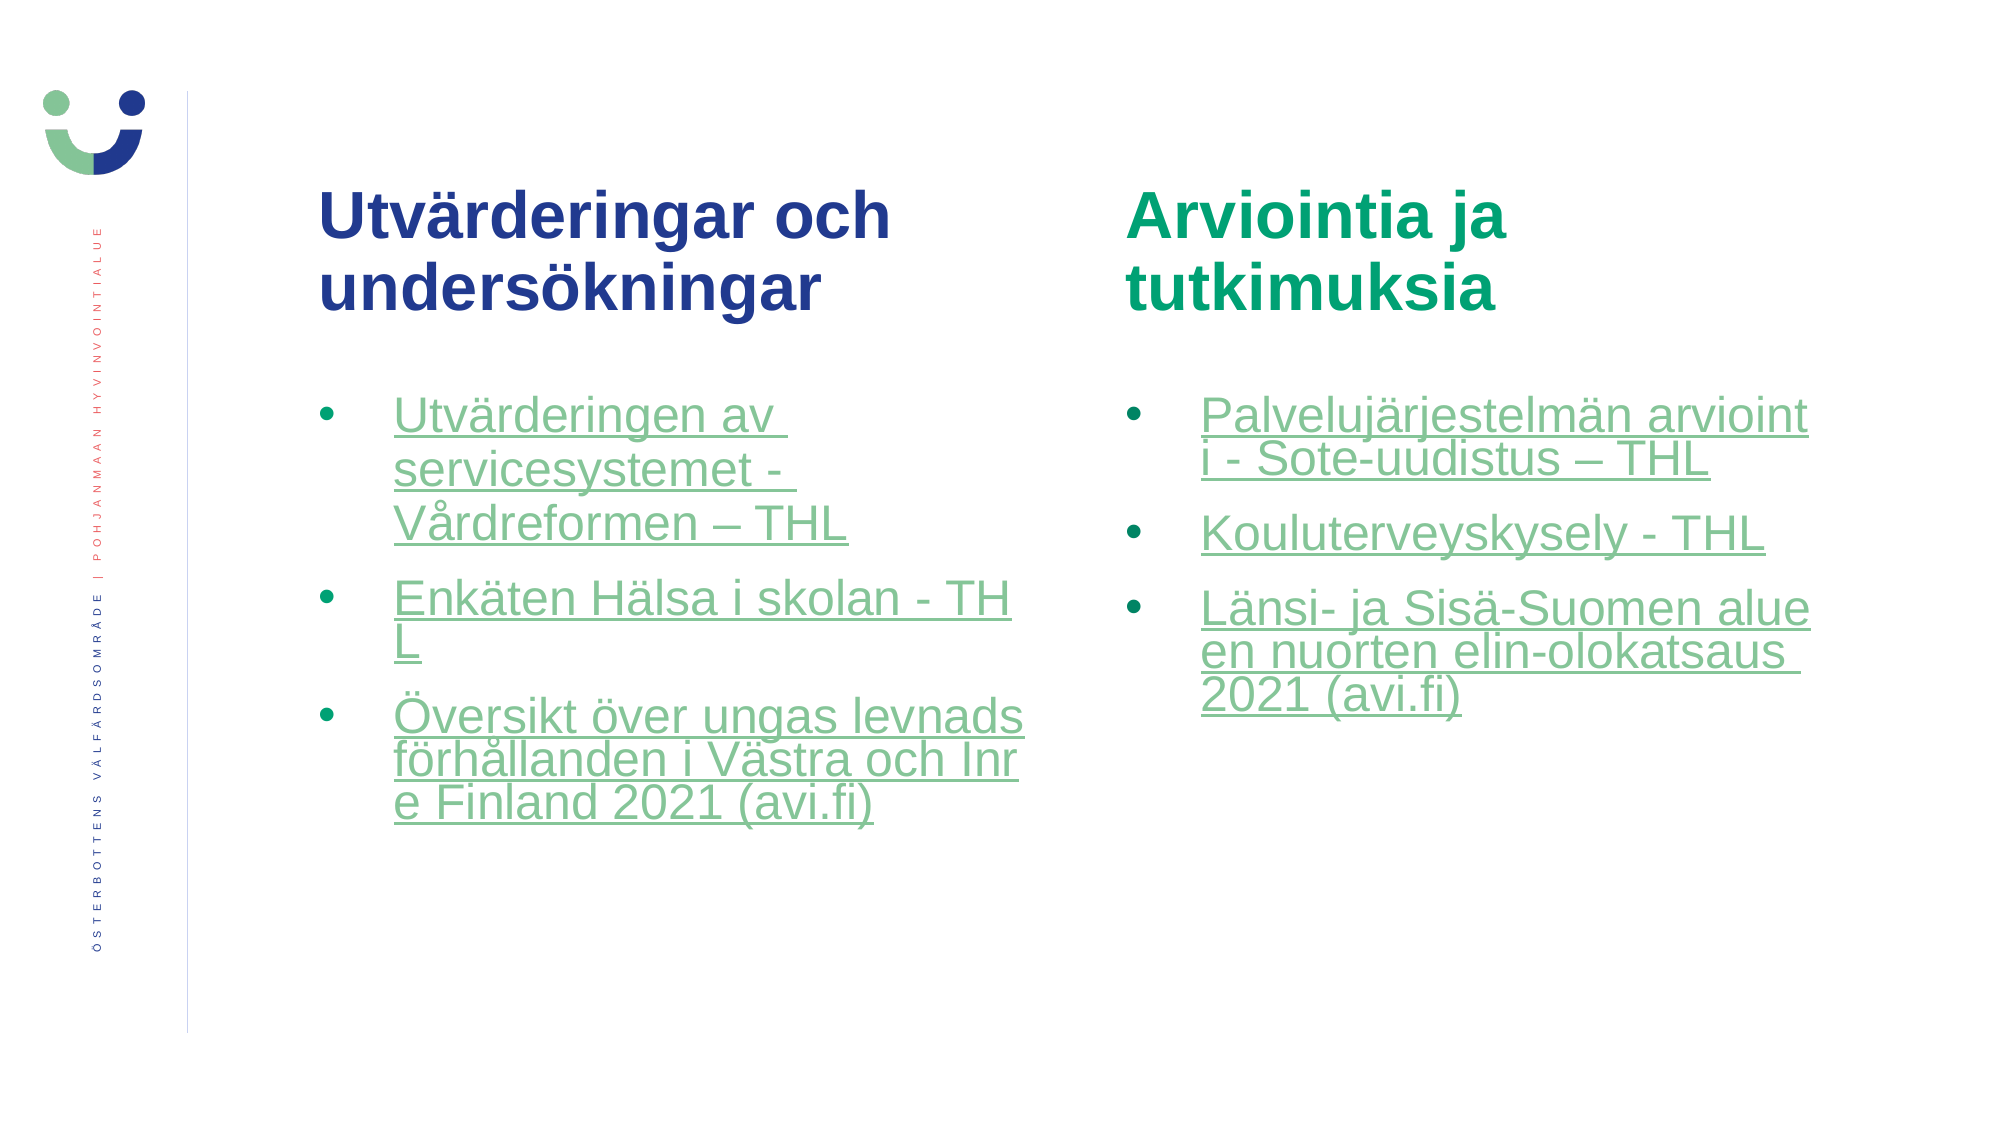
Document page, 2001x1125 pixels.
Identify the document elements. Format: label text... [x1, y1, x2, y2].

list Palvelujärjestelmän arviointi - Sote-uudistus – THL Kouluterveyskysely - THL Länsi- ja Sisä-Suomen alueen nuorten elin-olokatsaus 2021 (avi.fi) [1110, 382, 1831, 1014]
picture [43, 90, 145, 175]
list Arviointia ja tutkimuksia [1110, 125, 1831, 382]
title Utvärderingar och undersökningar [304, 125, 1041, 381]
list Utvärderingen av servicesystemet - Vårdreformen – THL Enkäten Hälsa i skolan - THL Översikt över ungas levnadsförhållanden i Västra och Inre Finland 2021 (avi.fi) [304, 381, 1041, 1014]
